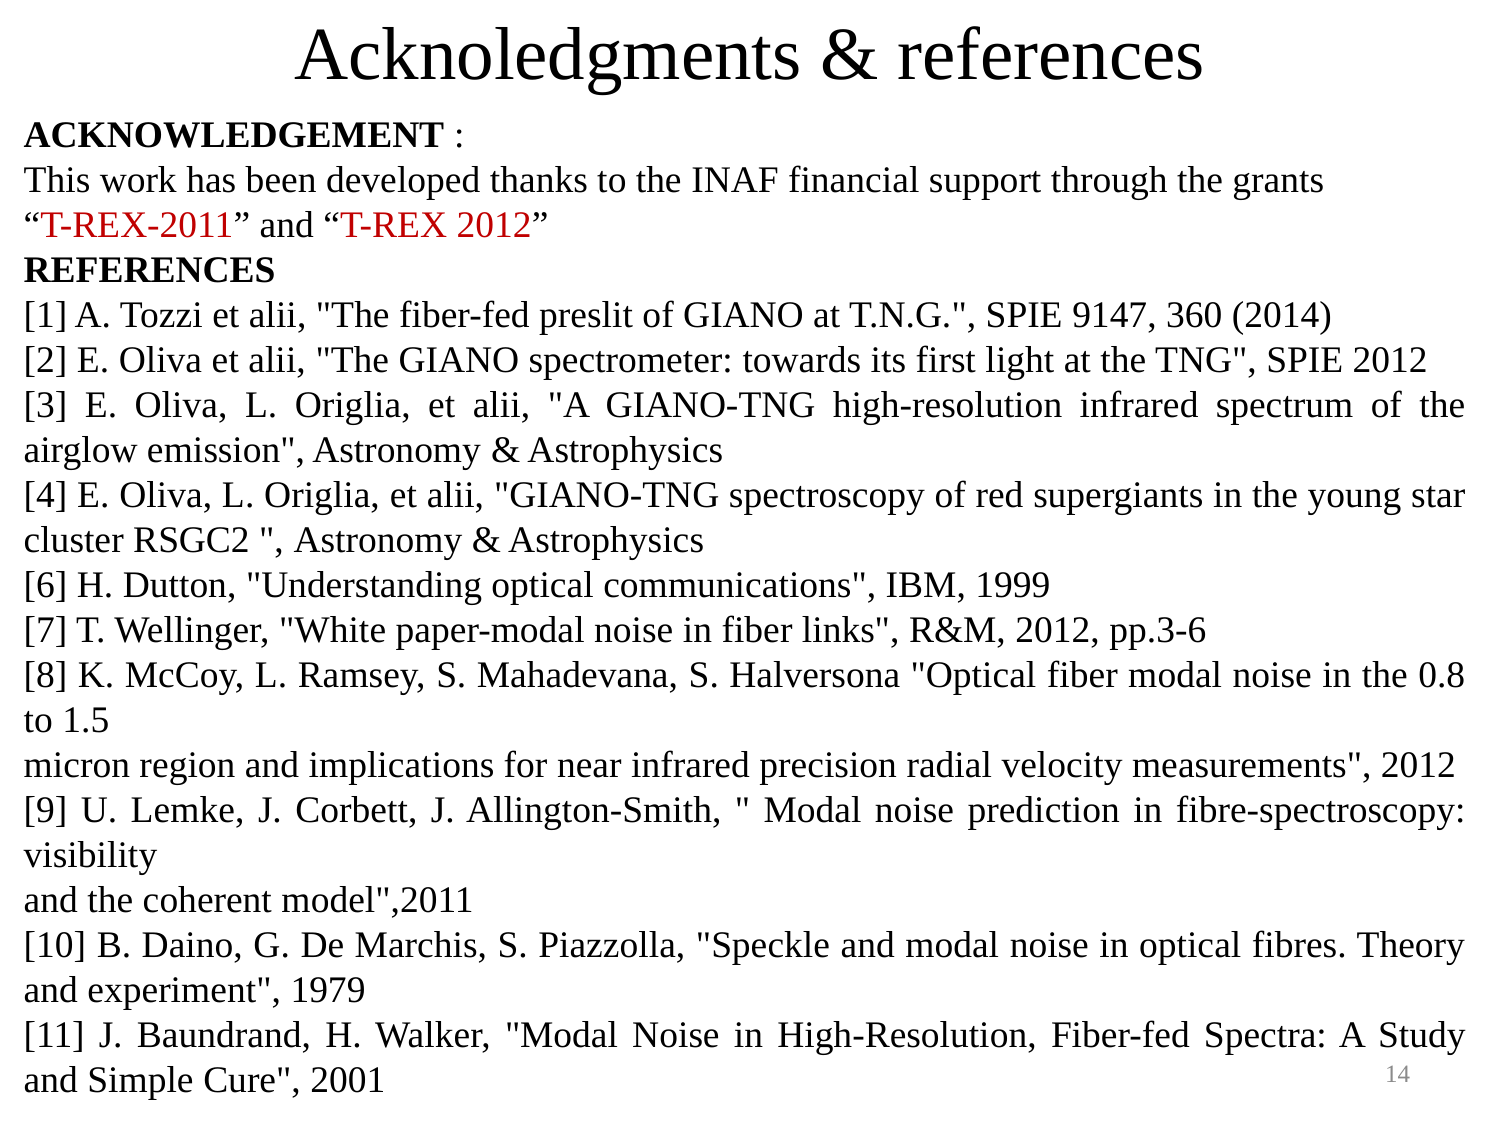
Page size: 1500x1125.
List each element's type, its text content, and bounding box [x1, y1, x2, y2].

title Acknoledgments & references [75, 0, 1425, 102]
text_box ACKNOWLEDGEMENT : This work has been developed thanks to the INAF financial support through the grants “T-REX-2011” and “T-REX 2012” REFERENCES [1] A. Tozzi et alii, "The fiber-fed preslit of GIANO at T.N.G.", SPIE 9147, 360 (2014) [2] E. Oliva et alii, "The GIANO spectrometer: towards its first light at the TNG", SPIE 2012 [3] E. Oliva, L. Origlia, et alii, "A GIANO-TNG high-resolution infrared spectrum of the airglow emission", Astronomy & Astrophysics [4] E. Oliva, L. Origlia, et alii, "GIANO-TNG spectroscopy of red supergiants in the young star cluster RSGC2 ", Astronomy & Astrophysics [6] H. Dutton, "Understanding optical communications", IBM, 1999 [7] T. Wellinger, "White paper-modal noise in fiber links", R&M, 2012, pp.3-6 [8] K. McCoy, L. Ramsey, S. Mahadevana, S. Halversona "Optical fiber modal noise in the 0.8 to 1.5 micron region and implications for near infrared precision radial velocity measurements", 2012 [9] U. Lemke, J. Corbett, J. Allington-Smith, " Modal noise prediction in fibre-spectroscopy: visibility and the coherent model",2011 [10] B. Daino, G. De Marchis, S. Piazzolla, "Speckle and modal noise in optical fibres. Theory and experiment", 1979 [11] J. Baundrand, H. Walker, "Modal Noise in High-Resolution, Fiber-fed Spectra: A Study and Simple Cure", 2001 [8, 102, 1483, 1108]
slide_number 14 [1074, 1042, 1425, 1103]
